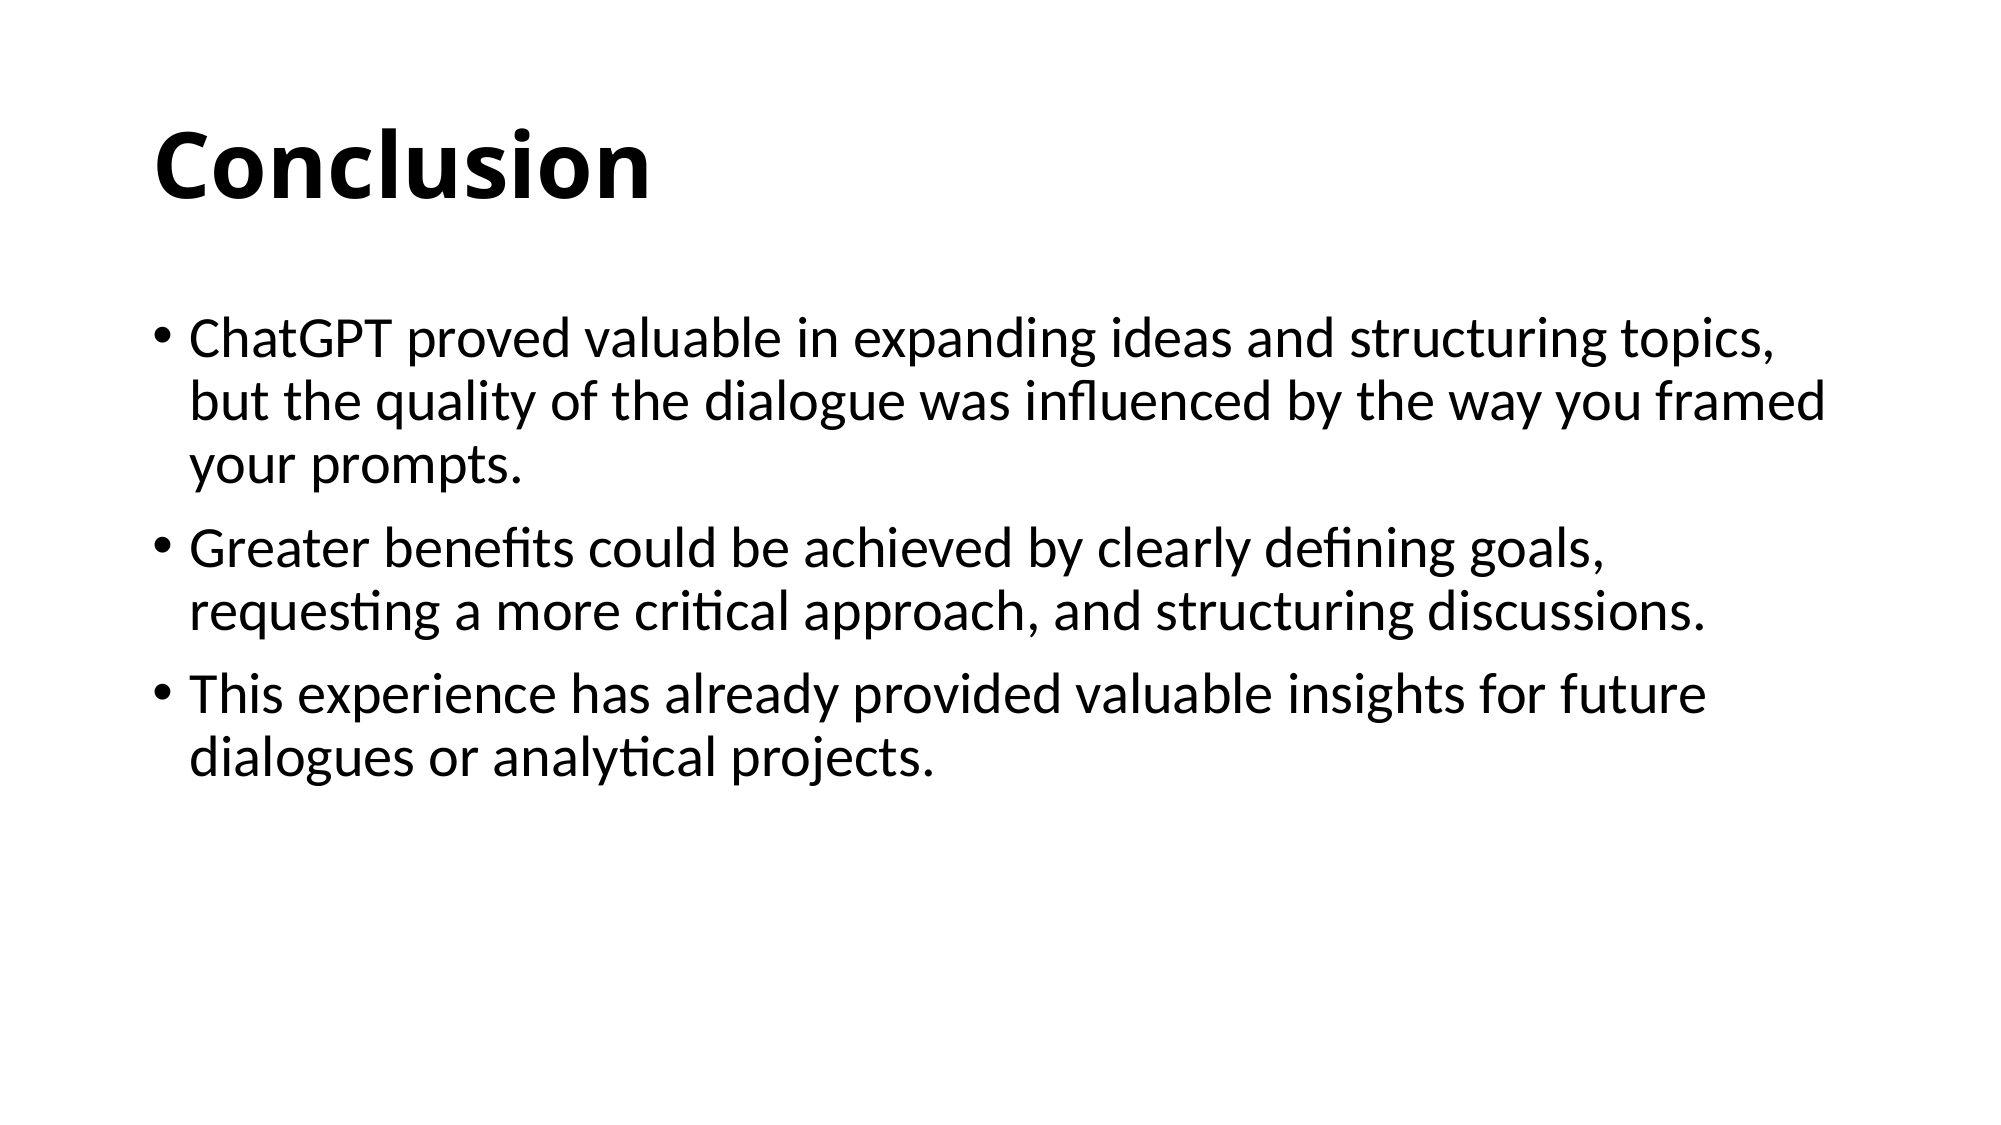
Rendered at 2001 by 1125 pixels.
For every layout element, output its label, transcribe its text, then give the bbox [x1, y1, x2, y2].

list ChatGPT proved valuable in expanding ideas and structuring topics, but the quality of the dialogue was influenced by the way you framed your prompts. Greater benefits could be achieved by clearly defining goals, requesting a more critical approach, and structuring discussions. This experience has already provided valuable insights for future dialogues or analytical projects. [137, 299, 1863, 1014]
title Conclusion [137, 59, 1863, 278]
